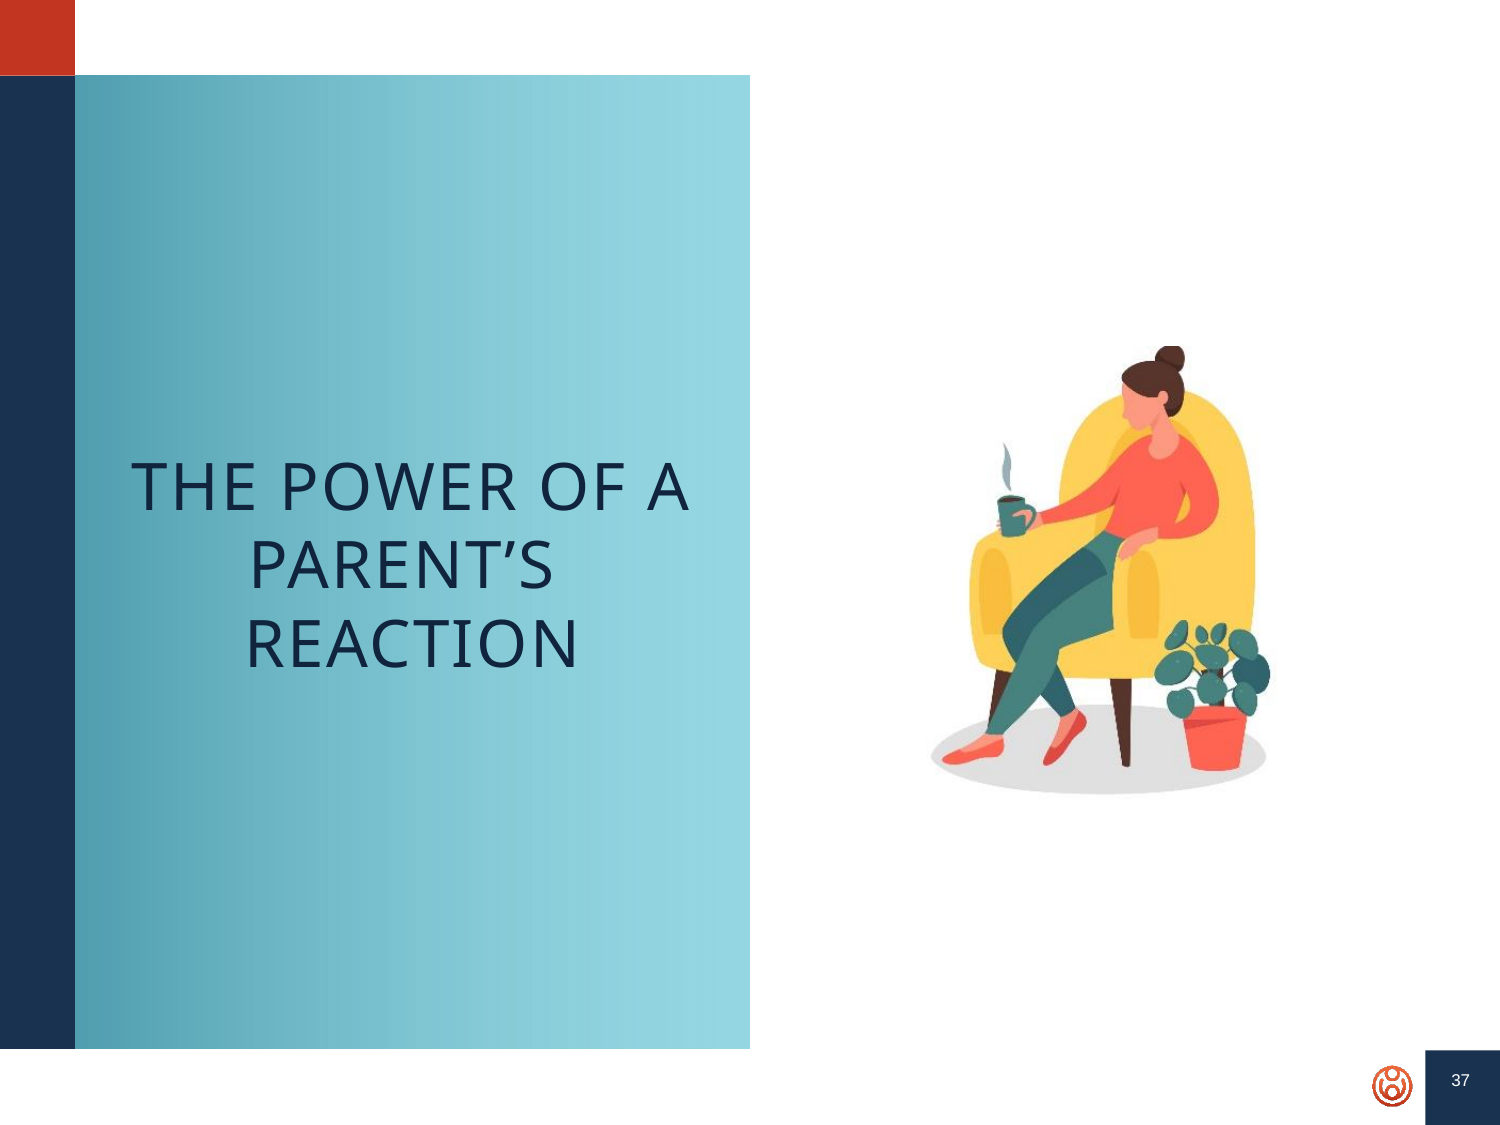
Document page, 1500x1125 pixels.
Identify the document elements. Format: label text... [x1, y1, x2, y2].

picture [798, 346, 1414, 801]
slide_number 37 [1433, 1058, 1489, 1101]
title The power of A parent’s Reaction [75, 75, 750, 1049]
picture [1371, 1065, 1413, 1107]
